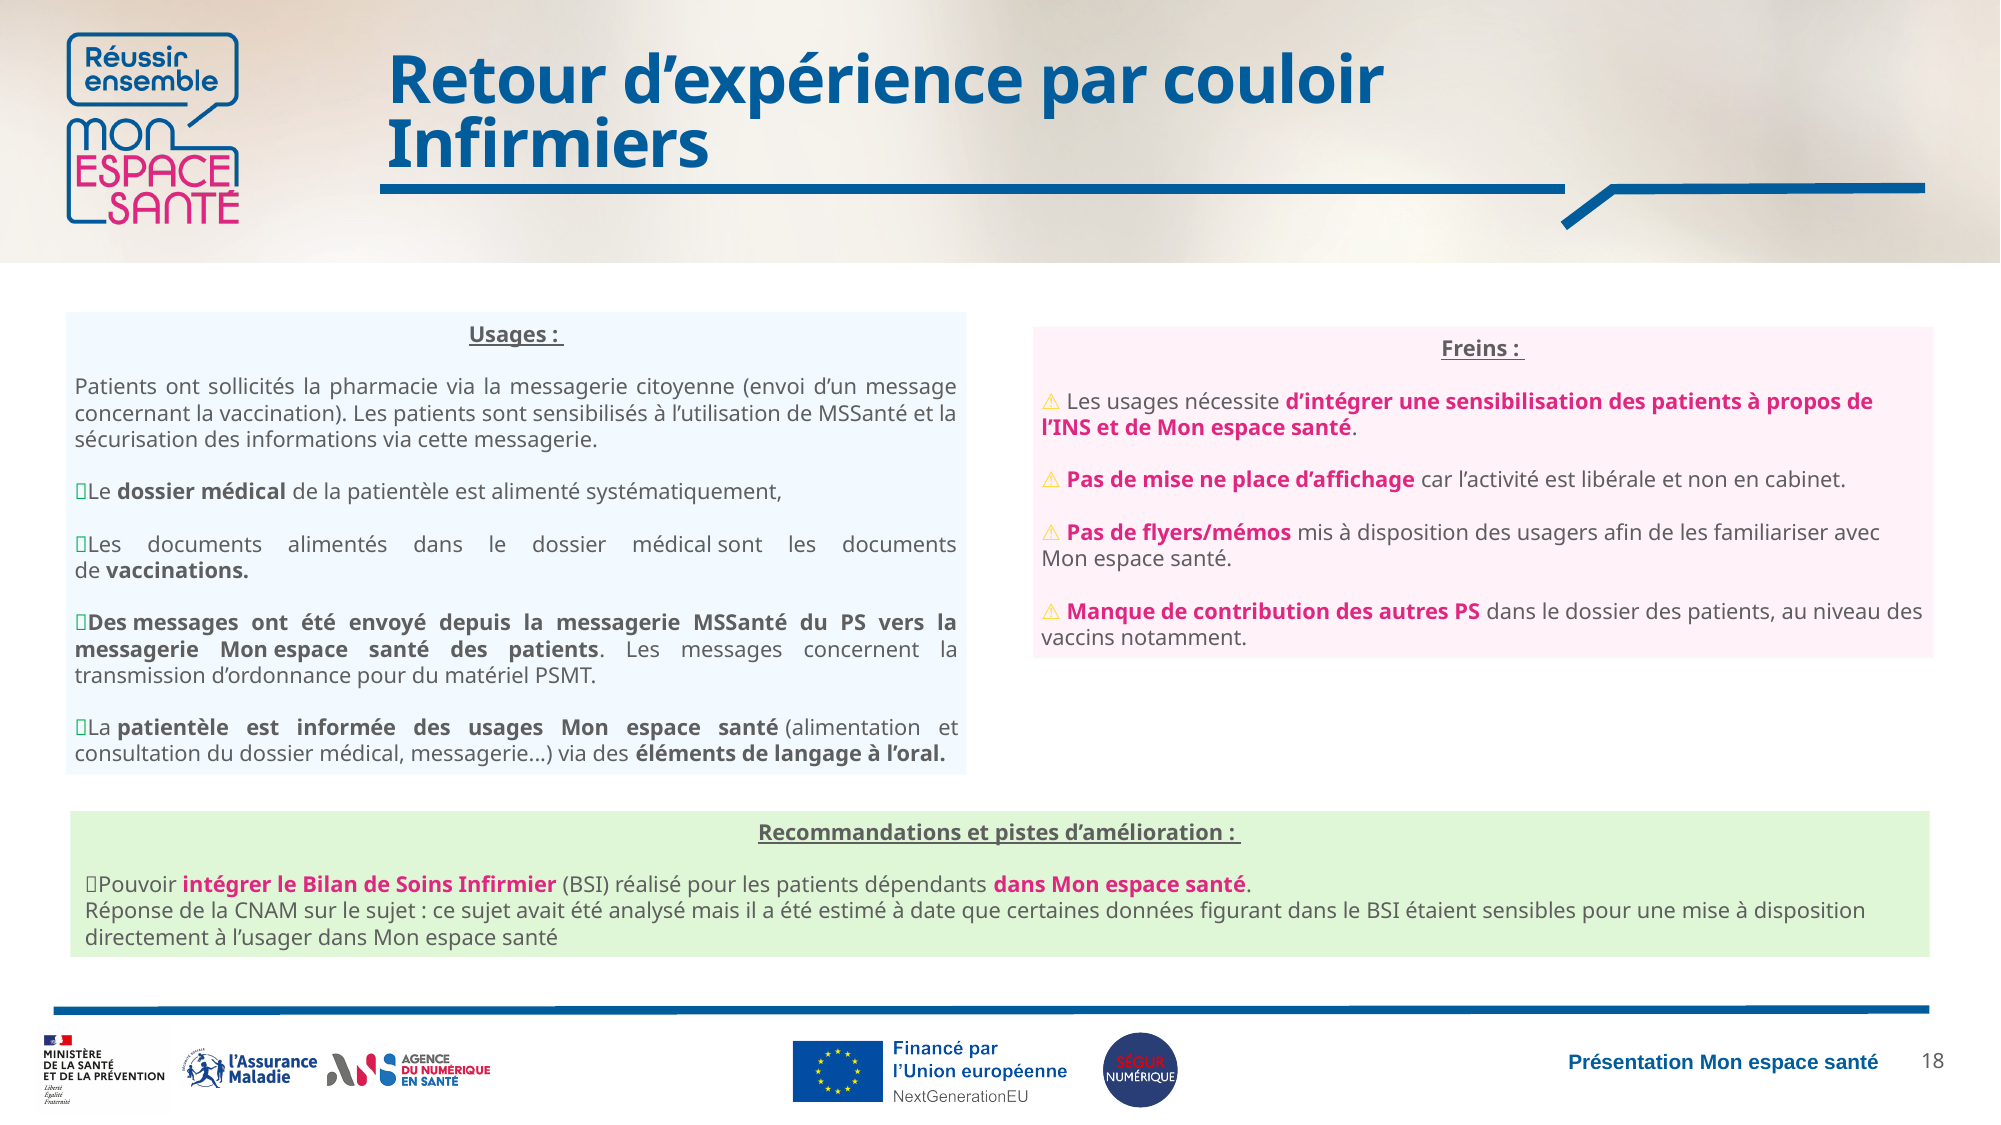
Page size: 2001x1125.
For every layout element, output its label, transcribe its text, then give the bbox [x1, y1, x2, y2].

text_box Usages : Patients ont sollicités la pharmacie via la messagerie citoyenne (envoi d’un message concernant la vaccination). Les patients sont sensibilisés à l’utilisation de MSSanté et la sécurisation des informations via cette messagerie. ✅Le dossier médical de la patientèle est alimenté systématiquement, ​ ✅Les documents alimentés dans le dossier médical sont les documents de vaccinations.​ ✅Des messages ont été envoyé depuis la messagerie MSSanté du PS vers la messagerie Mon espace santé des patients. Les messages concernent la transmission d’ordonnance pour du matériel PSMT. ✅La patientèle est informée des usages Mon espace santé (alimentation et consultation du dossier médical, messagerie...) via des éléments de langage à l’oral. [66, 312, 967, 775]
picture [34, 1025, 173, 1114]
picture [0, 0, 2000, 263]
picture [786, 1031, 1095, 1110]
text_box Freins : ⚠ Les usages nécessite d’intégrer une sensibilisation des patients à propos de l’INS et de Mon espace santé. ⚠ Pas de mise ne place d’affichage car l’activité est libérale et non en cabinet. ⚠ Pas de flyers/mémos mis à disposition des usagers afin de les familiariser avec Mon espace santé. ⚠ Manque de contribution des autres PS dans le dossier des patients, au niveau des vaccins notamment. [1033, 326, 1934, 658]
title Retour d’expérience par couloir Infirmiers [378, 2, 1856, 190]
text_box Recommandations et pistes d’amélioration : 💡Pouvoir intégrer le Bilan de Soins Infirmier (BSI) réalisé pour les patients dépendants dans Mon espace santé. Réponse de la CNAM sur le sujet : ce sujet avait été analysé mais il a été estimé à date que certaines données figurant dans le BSI étaient sensibles pour une mise à disposition directement à l’usager dans Mon espace santé [70, 811, 1930, 957]
slide_number 17 [1906, 1040, 1984, 1081]
picture [327, 1040, 490, 1099]
picture [182, 1048, 317, 1088]
picture [1098, 1031, 1186, 1111]
